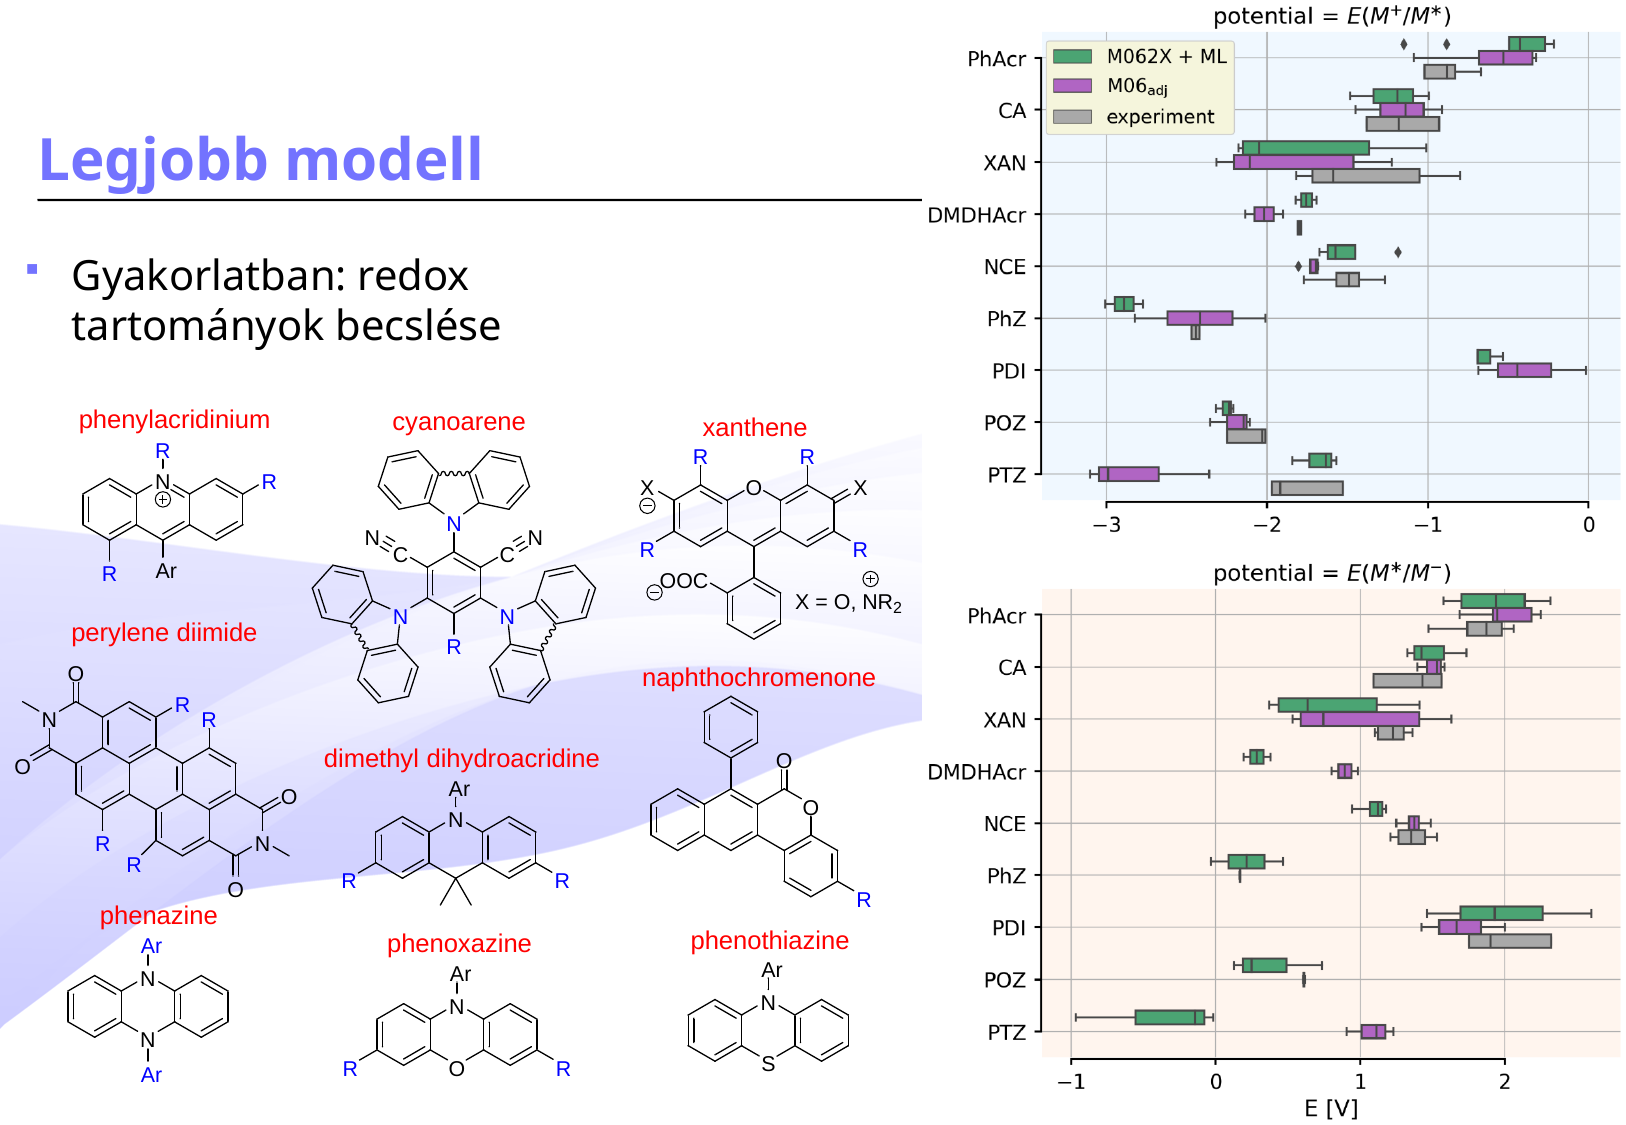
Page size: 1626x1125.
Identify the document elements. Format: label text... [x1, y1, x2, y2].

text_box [9, 398, 909, 1088]
title Legjobb modell [37, 74, 917, 201]
picture [922, 0, 1625, 1125]
text_box Gyakorlatban: redox tartományok becslése [9, 241, 708, 356]
